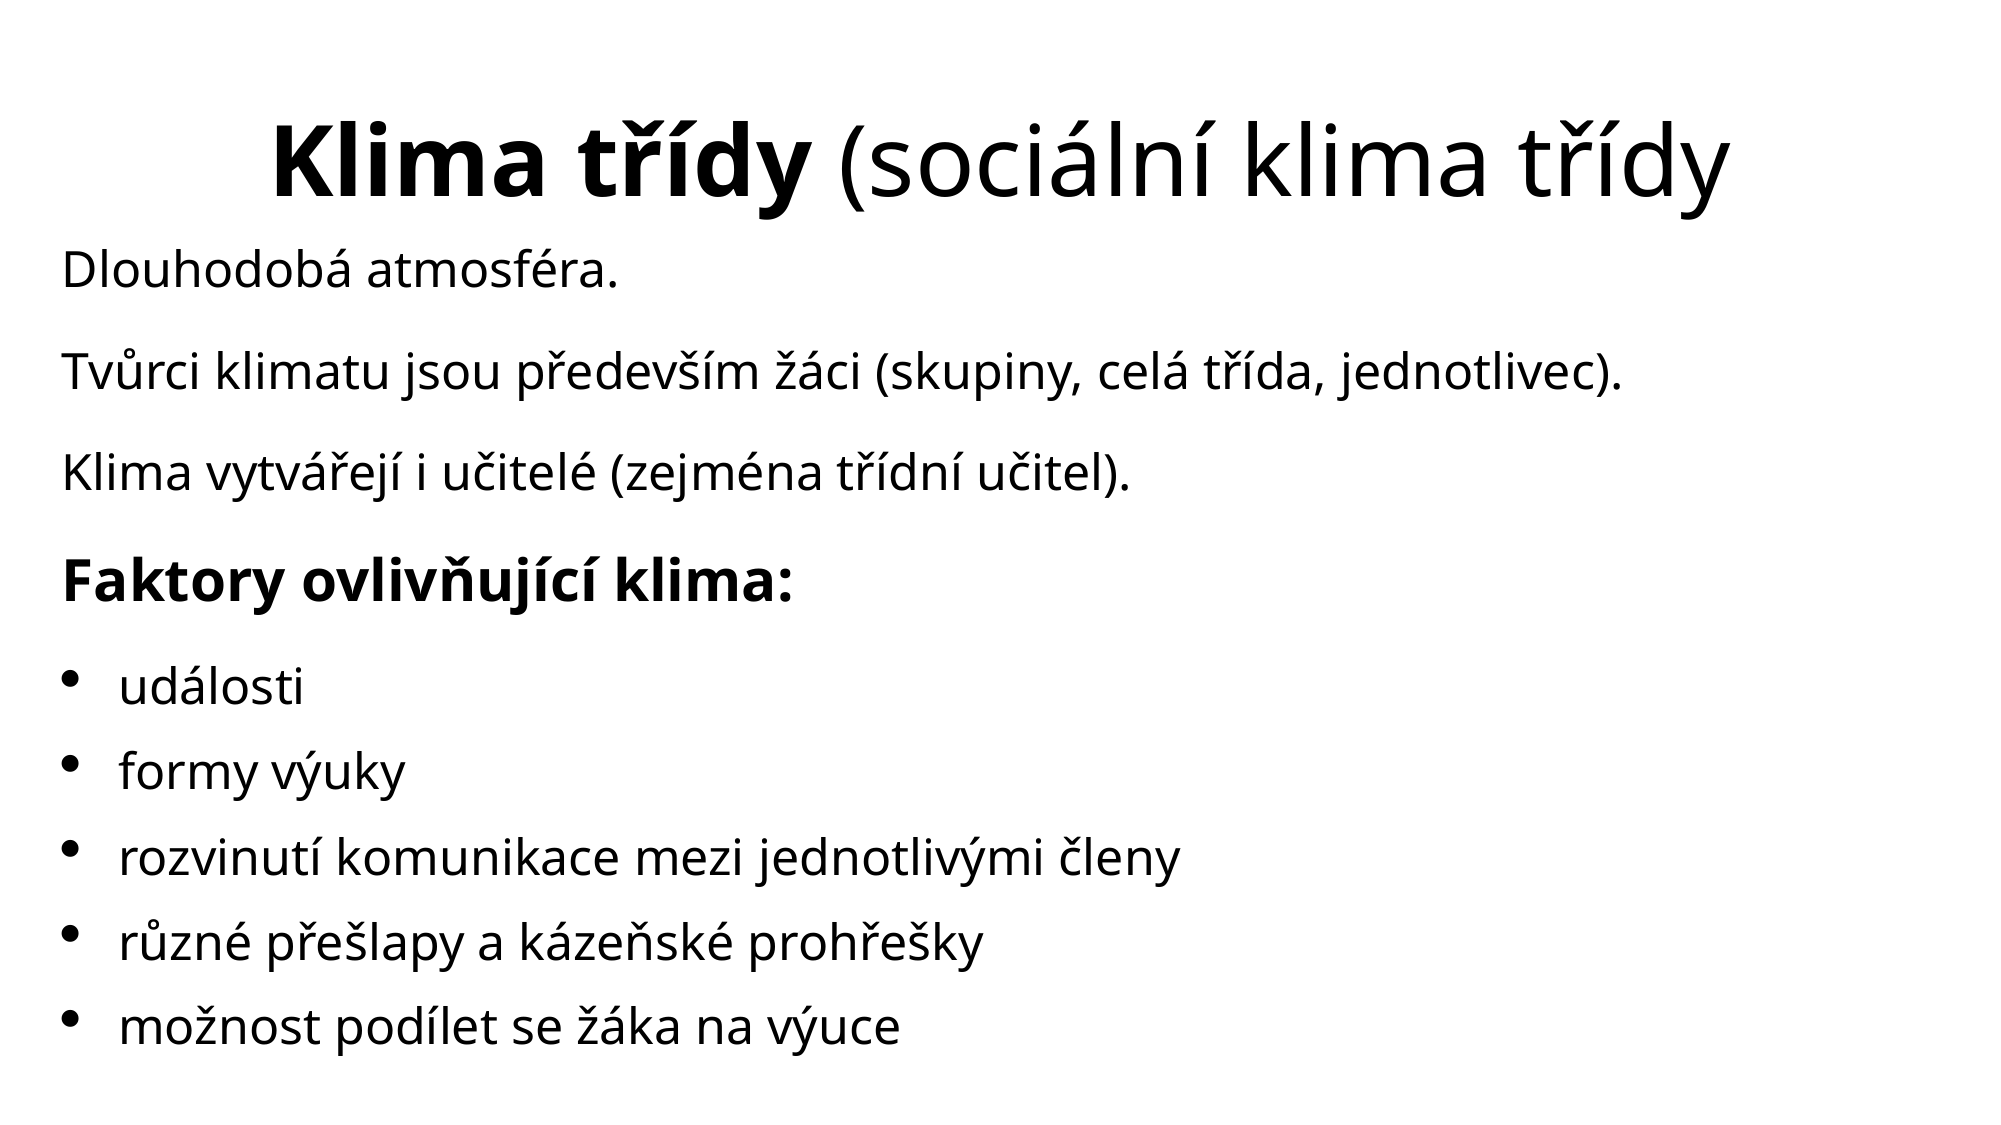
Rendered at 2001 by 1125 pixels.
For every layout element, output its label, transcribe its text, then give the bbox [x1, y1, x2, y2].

title Klima třídy (sociální klima třídy [249, 84, 1750, 225]
subtitle Dlouhodobá atmosféra. Tvůrci klimatu jsou především žáci (skupiny, celá třída, jednotlivec). Klima vytvářejí i učitelé (zejména třídní učitel). Faktory ovlivňující klima: události formy výuky rozvinutí komunikace mezi jednotlivými členy různé přešlapy a kázeňské prohřešky možnost podílet se žáka na výuce [46, 225, 1934, 1072]
